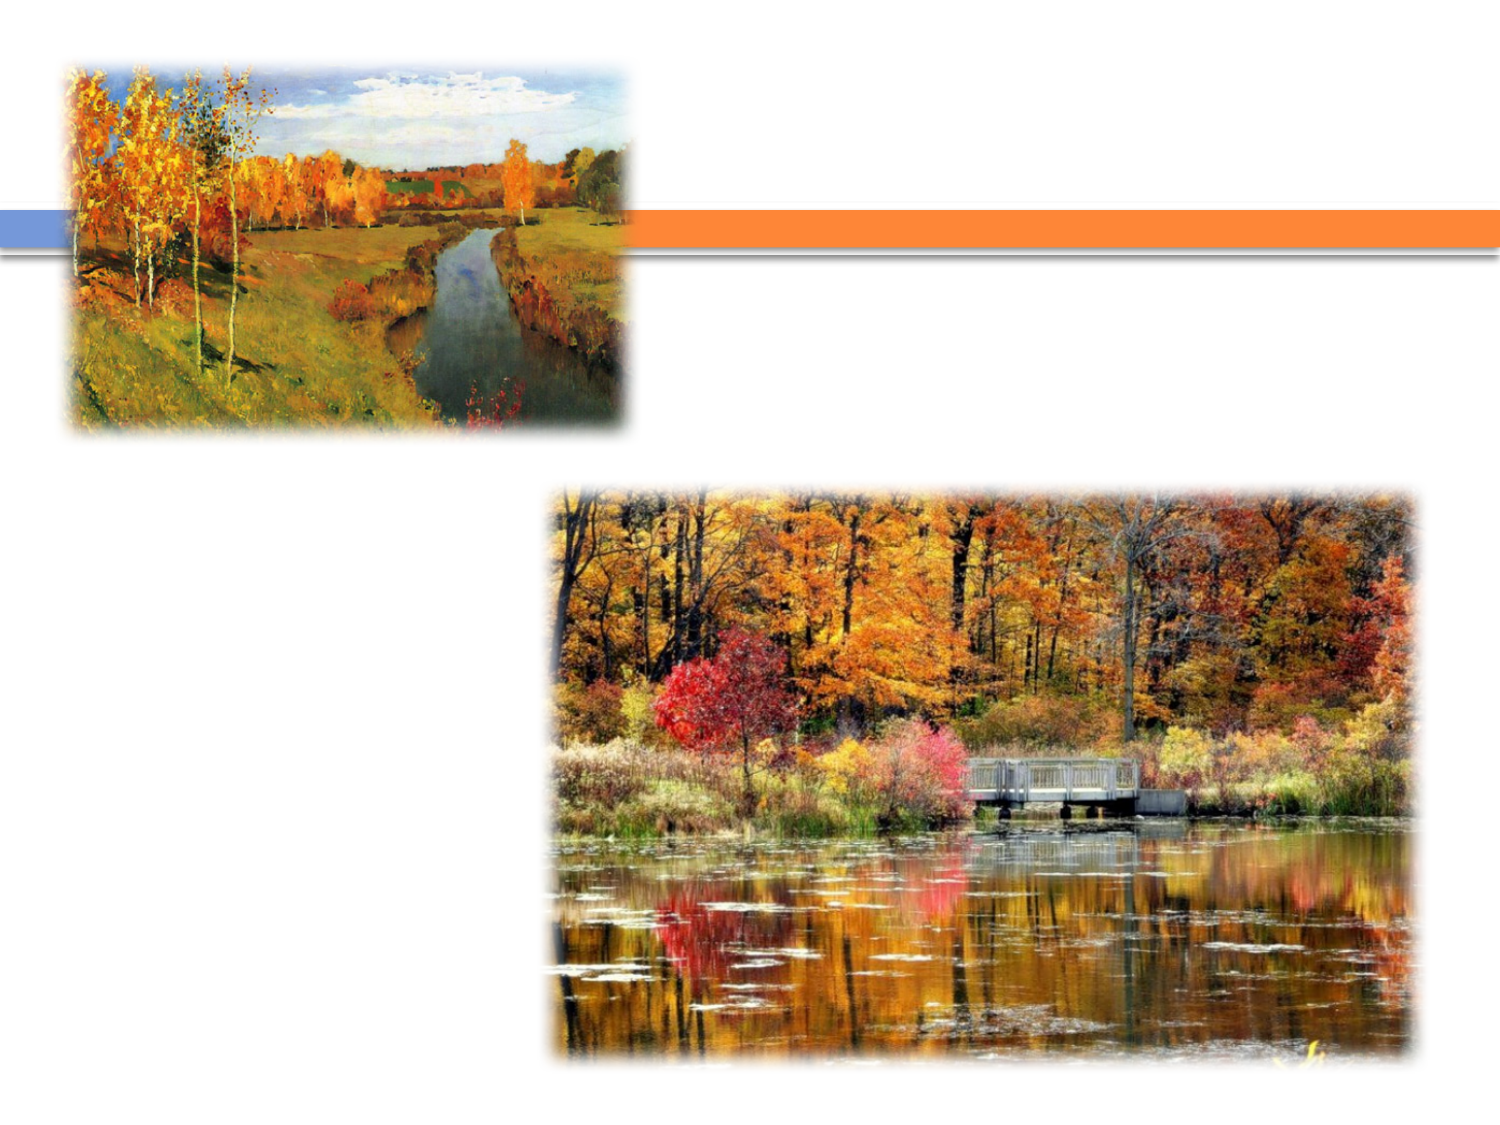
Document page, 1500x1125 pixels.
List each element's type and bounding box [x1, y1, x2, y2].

picture [537, 479, 1430, 1075]
picture [52, 54, 643, 448]
